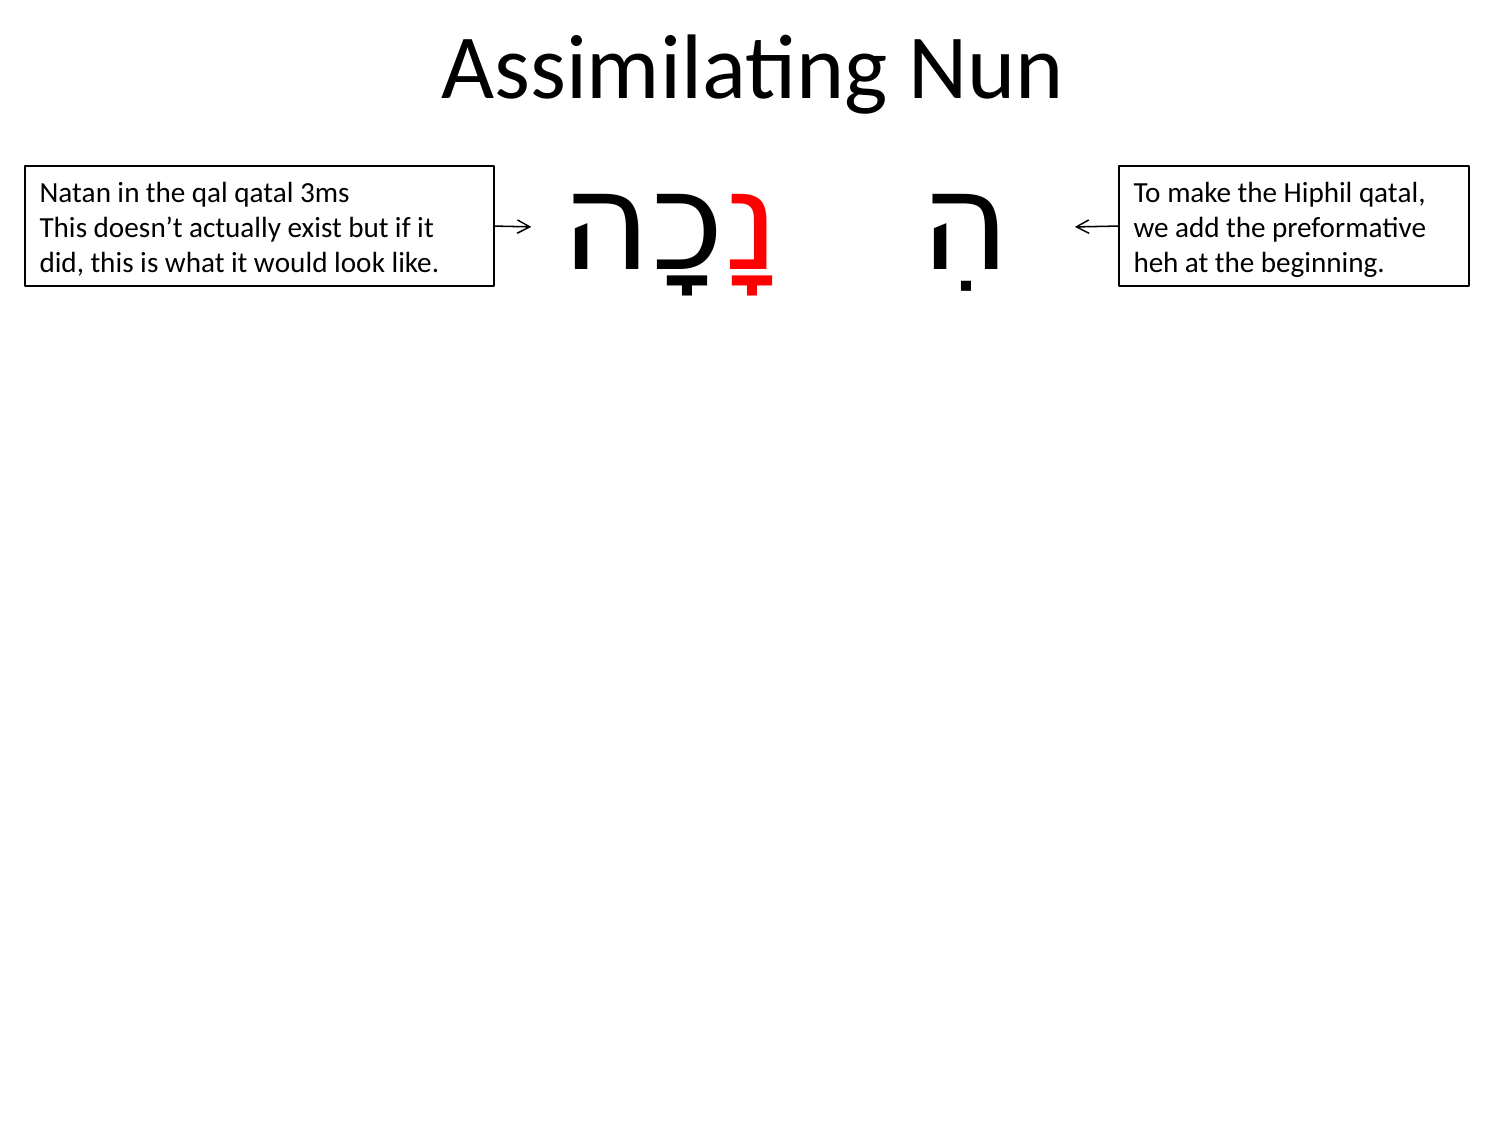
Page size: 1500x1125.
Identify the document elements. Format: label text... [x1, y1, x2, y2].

text_box Assimilating Nun [78, 0, 1429, 125]
text_box נָכָה [484, 125, 810, 325]
text_box To make the Hiphil qatal, we add the preformative heh at the beginning. [1118, 166, 1469, 286]
text_box Natan in the qal qatal 3ms This doesn’t actually exist but if it did, this is what it would look like. [24, 166, 494, 286]
text_box הִ [843, 125, 1025, 325]
